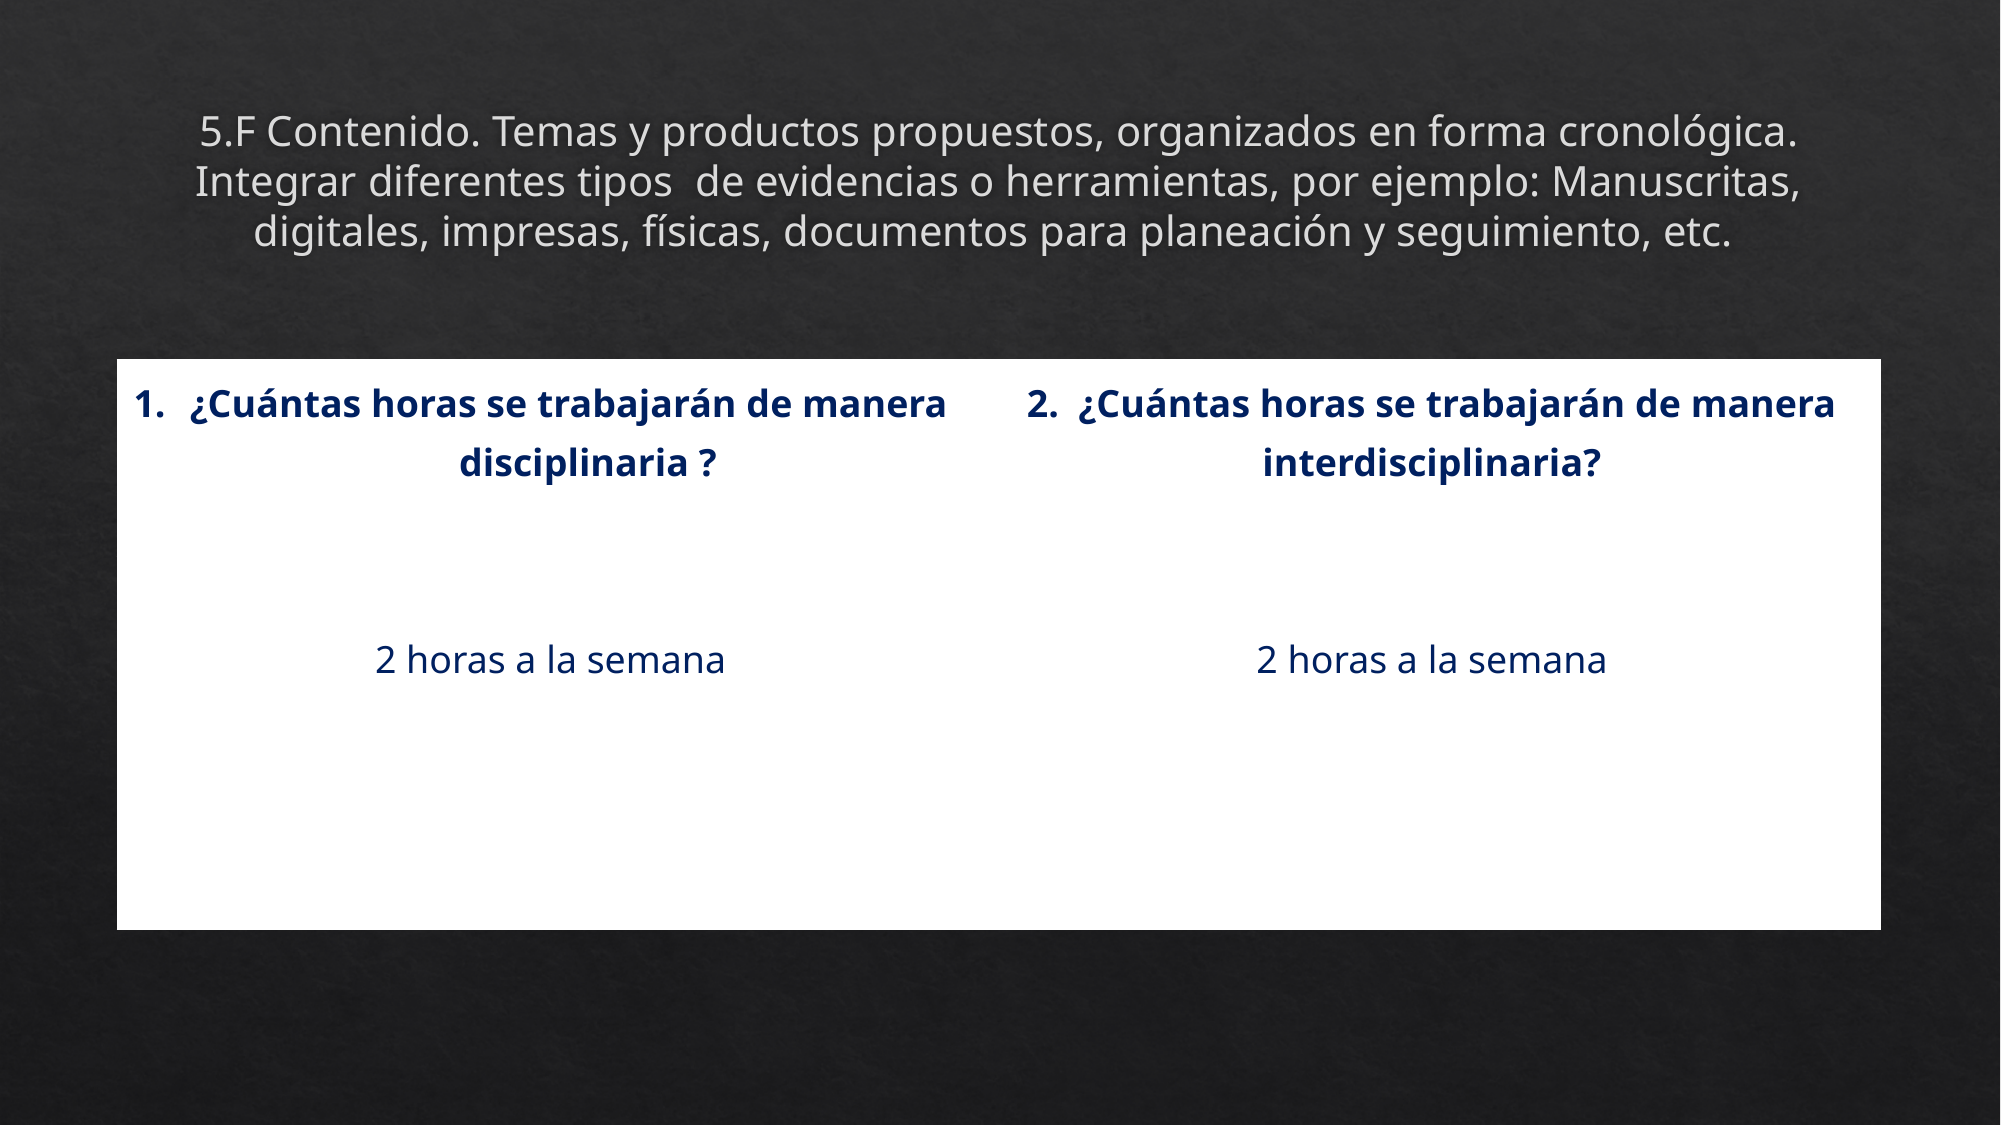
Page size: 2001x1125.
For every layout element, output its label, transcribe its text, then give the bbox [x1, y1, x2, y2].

table_header 2. ¿Cuántas horas se trabajarán de manera interdisciplinaria? [985, 361, 1880, 556]
table_header ¿Cuántas horas se trabajarán de manera disciplinaria ? [118, 361, 983, 556]
table_cell 2 horas a la semana [985, 558, 1880, 929]
table_cell 2 horas a la semana [118, 558, 983, 929]
title 5.F Contenido. Temas y productos propuestos, organizados en forma cronológica. Integrar diferentes tipos de evidencias o herramientas, por ejemplo: Manuscritas, digitales, impresas, físicas, documentos para planeación y seguimiento, etc. [149, 99, 1849, 260]
